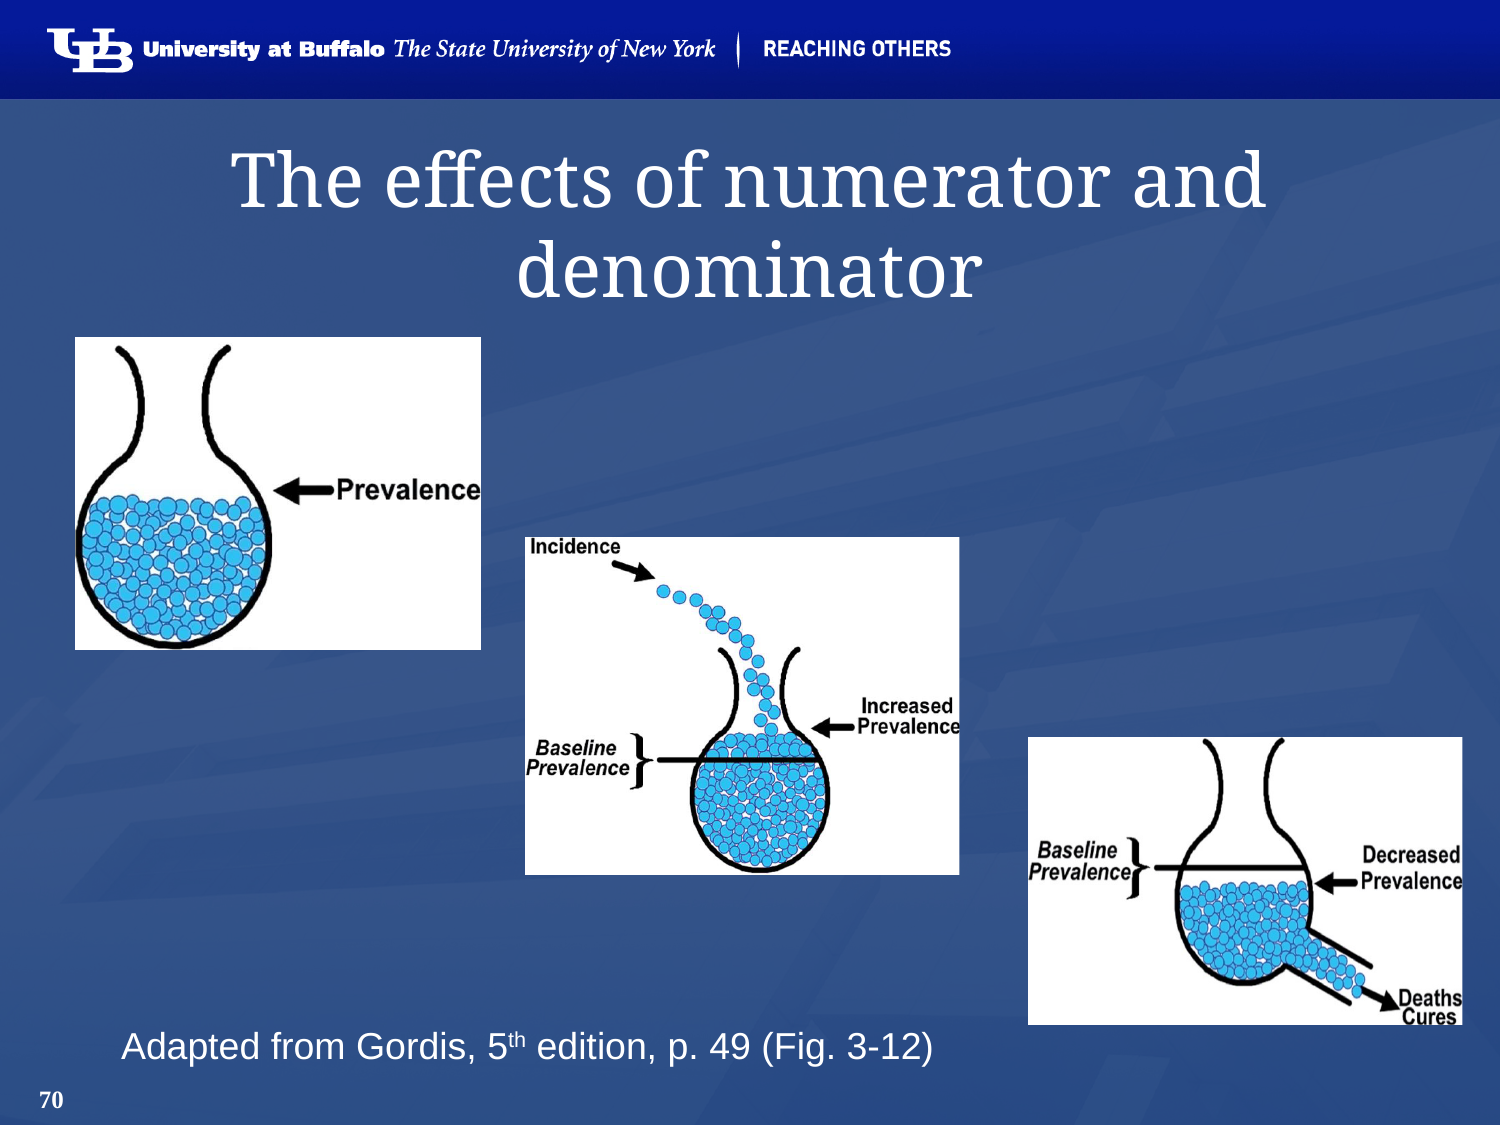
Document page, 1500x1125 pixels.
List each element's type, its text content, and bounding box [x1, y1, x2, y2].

text_box Adapted from Gordis, 5th edition, p. 49 (Fig. 3-12) [0, 1014, 960, 1074]
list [74, 337, 481, 651]
title The effects of numerator and denominator [37, 125, 1463, 250]
picture [1027, 737, 1463, 1026]
slide_number 70 [3, 1075, 79, 1123]
picture [524, 537, 960, 876]
picture [0, 0, 1500, 99]
